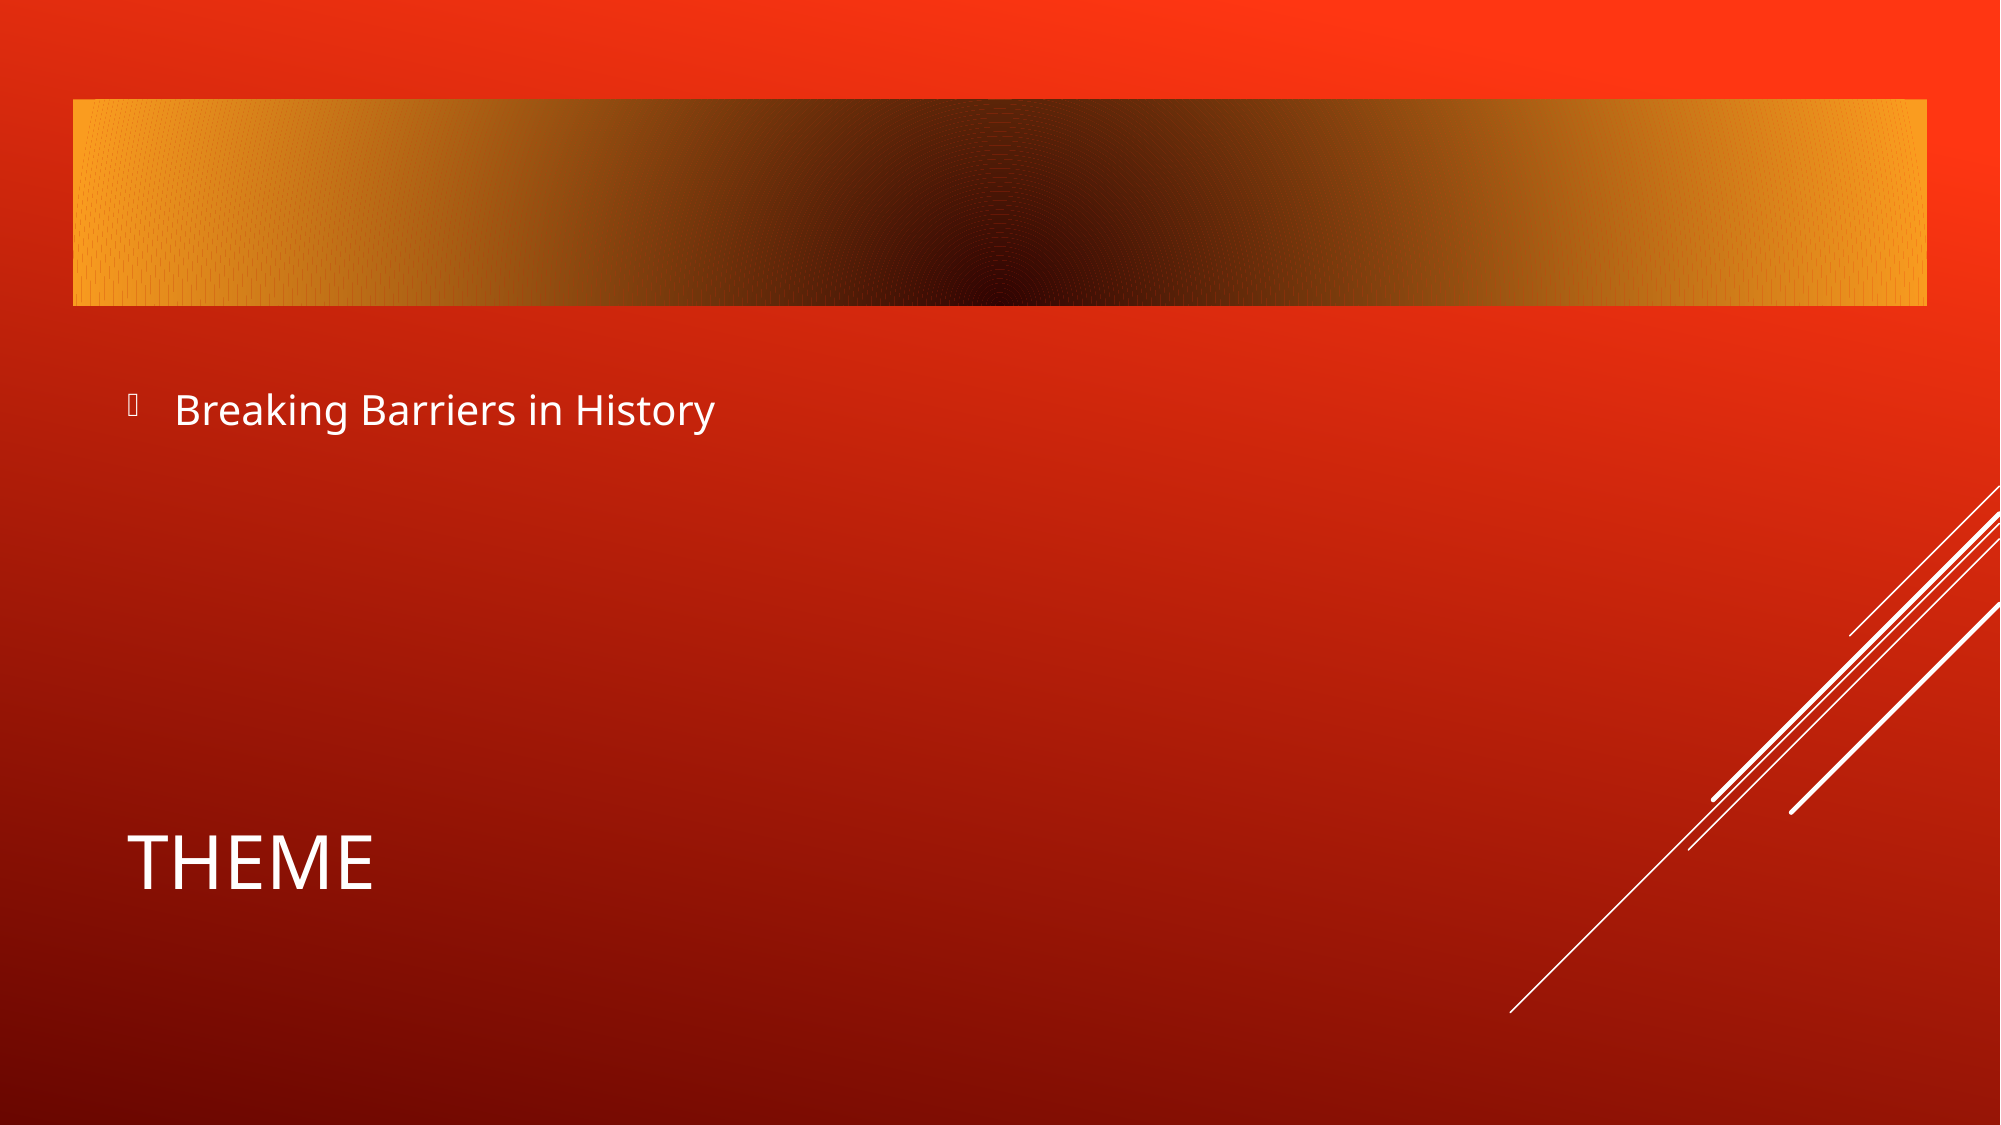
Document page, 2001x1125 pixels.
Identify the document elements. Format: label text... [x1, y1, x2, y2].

title Theme [112, 736, 1513, 984]
list Breaking Barriers in History [112, 112, 1513, 706]
